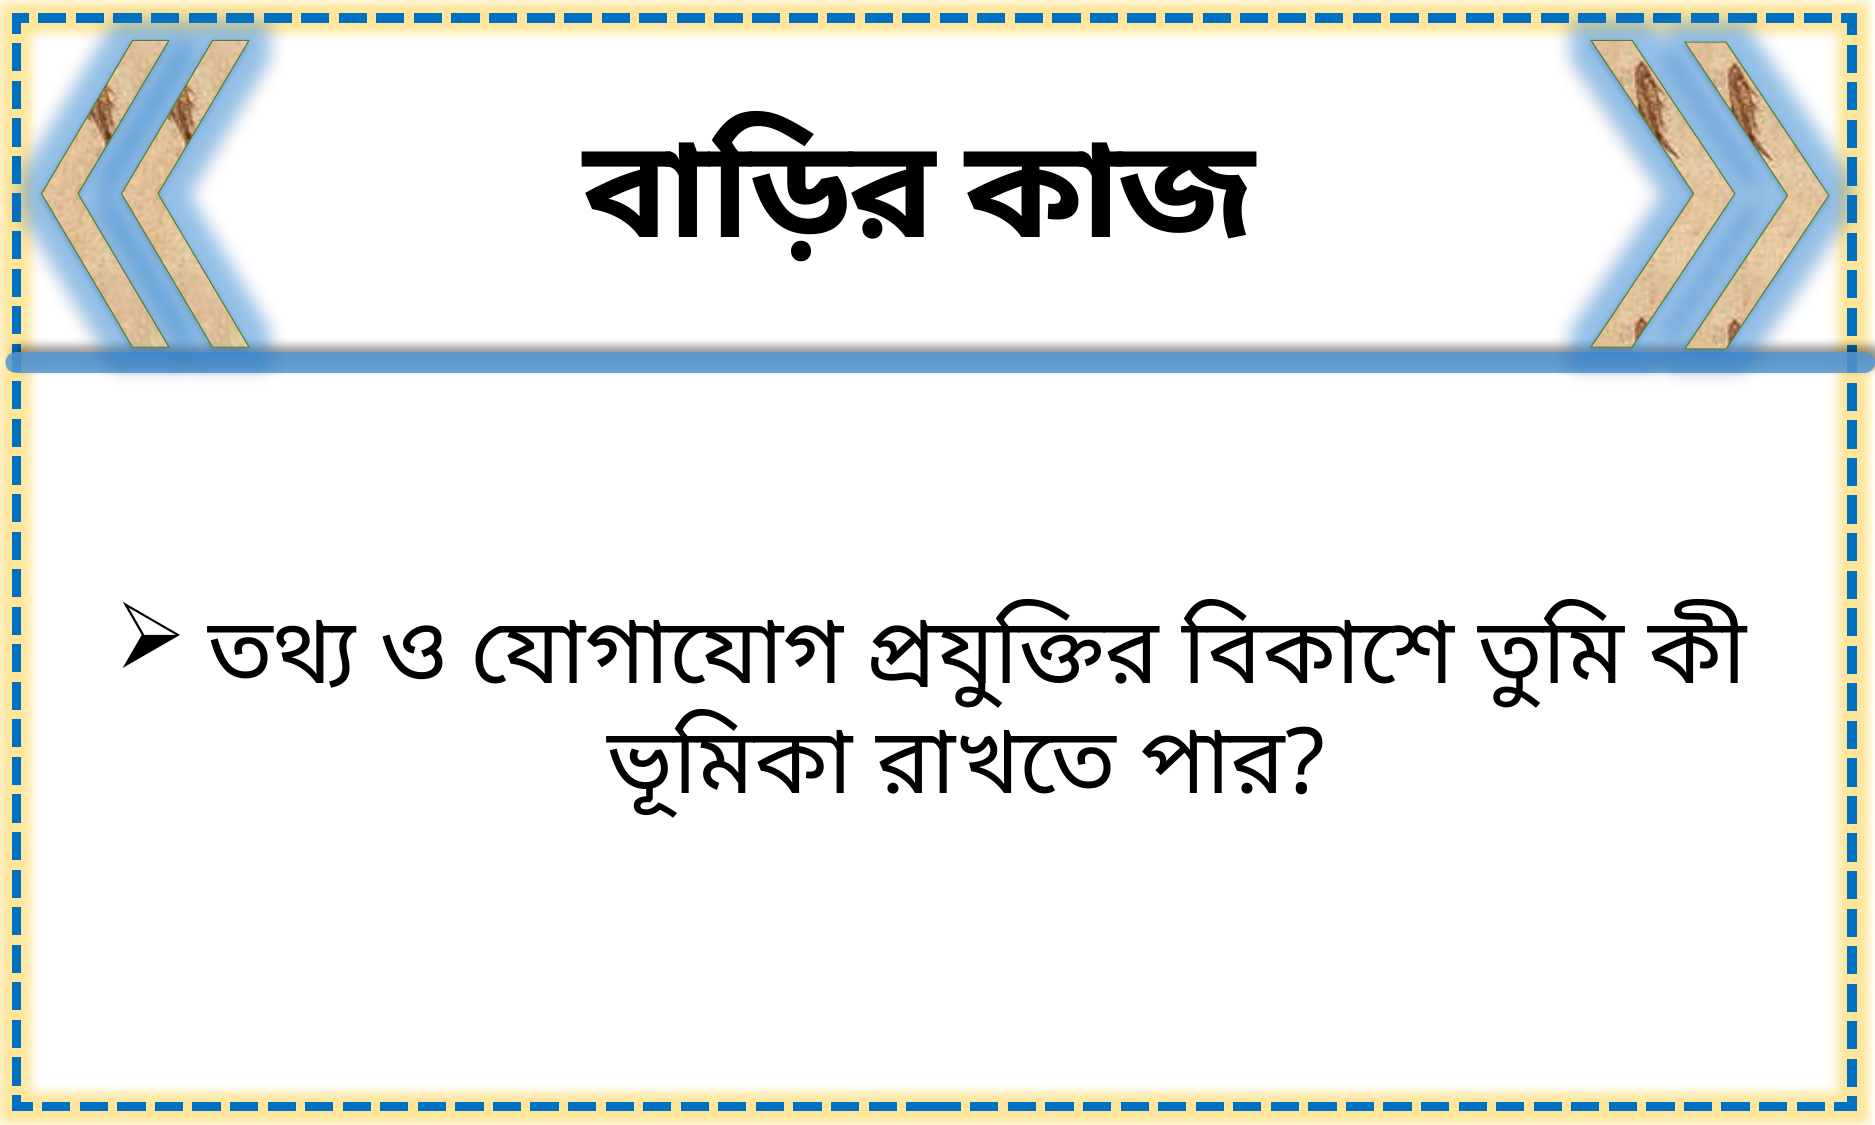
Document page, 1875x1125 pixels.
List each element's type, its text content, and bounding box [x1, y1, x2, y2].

text_box [120, 39, 250, 348]
text_box [1683, 41, 1830, 350]
text_box [1590, 39, 1736, 348]
text_box বাড়ির কাজ [527, 95, 1313, 267]
text_box তথ্য ও যোগাযোগ প্রযুক্তির বিকাশে তুমি কী ভূমিকা রাখতে পার? [65, 584, 1797, 820]
text_box [40, 39, 170, 348]
